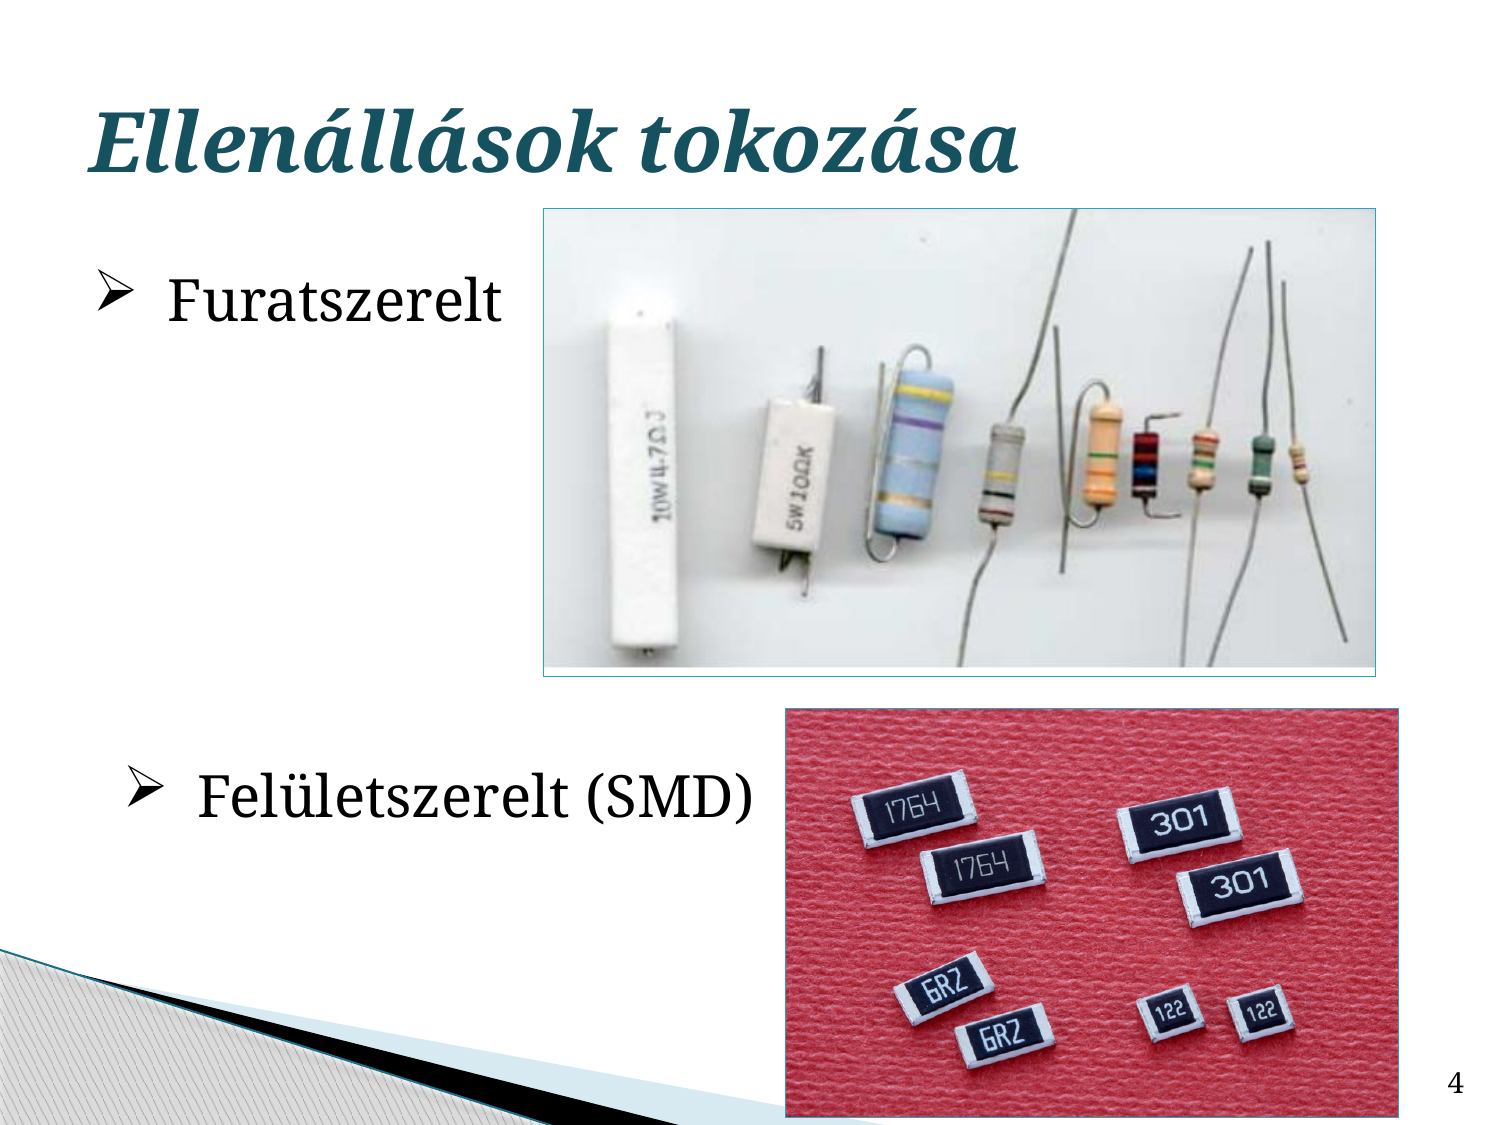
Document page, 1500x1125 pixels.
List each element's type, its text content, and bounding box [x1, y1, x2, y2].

slide_number 4 [1405, 1051, 1479, 1112]
title Ellenállások tokozása [75, 45, 1425, 233]
picture [542, 207, 1377, 678]
picture [785, 708, 1400, 1118]
text_box Felületszerelt (SMD) [108, 751, 770, 837]
text_box Furatszerelt [78, 255, 518, 341]
